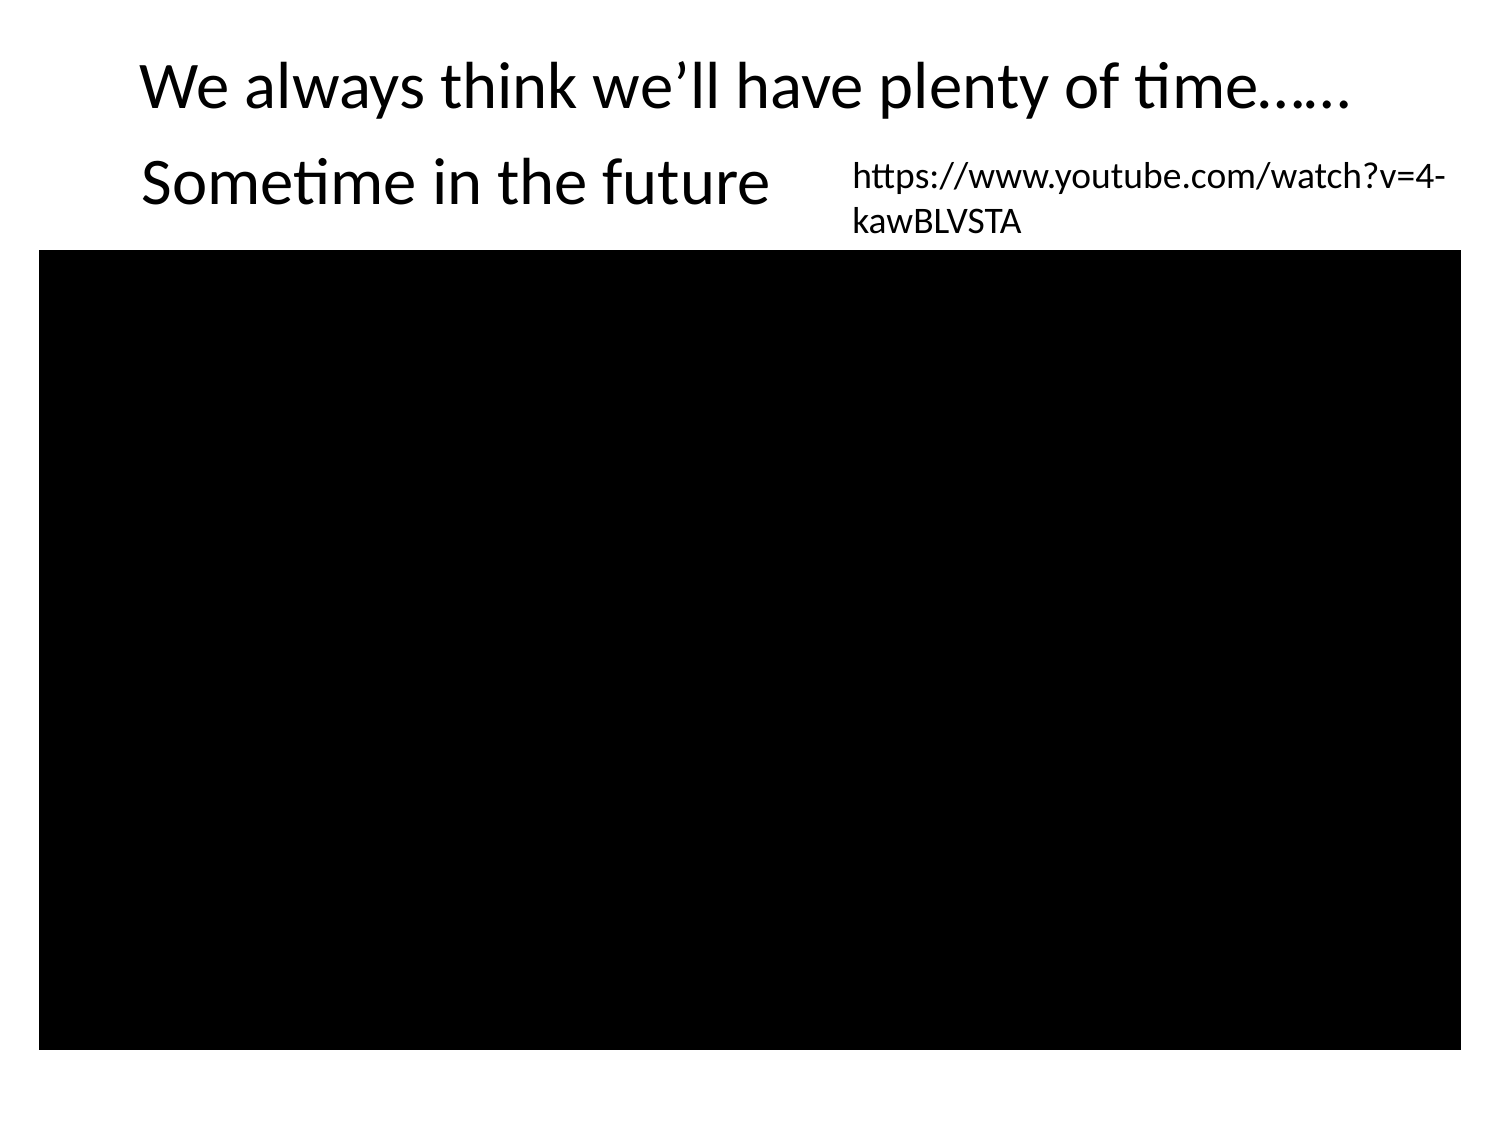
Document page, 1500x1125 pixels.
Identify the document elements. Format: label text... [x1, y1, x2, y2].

text_box We always think we’ll have plenty of time…… [50, 34, 1450, 130]
text_box https://www.youtube.com/watch?v=4-kawBLVSTA [837, 143, 1500, 249]
text_box Sometime in the future [51, 130, 787, 226]
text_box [38, 249, 1462, 1051]
